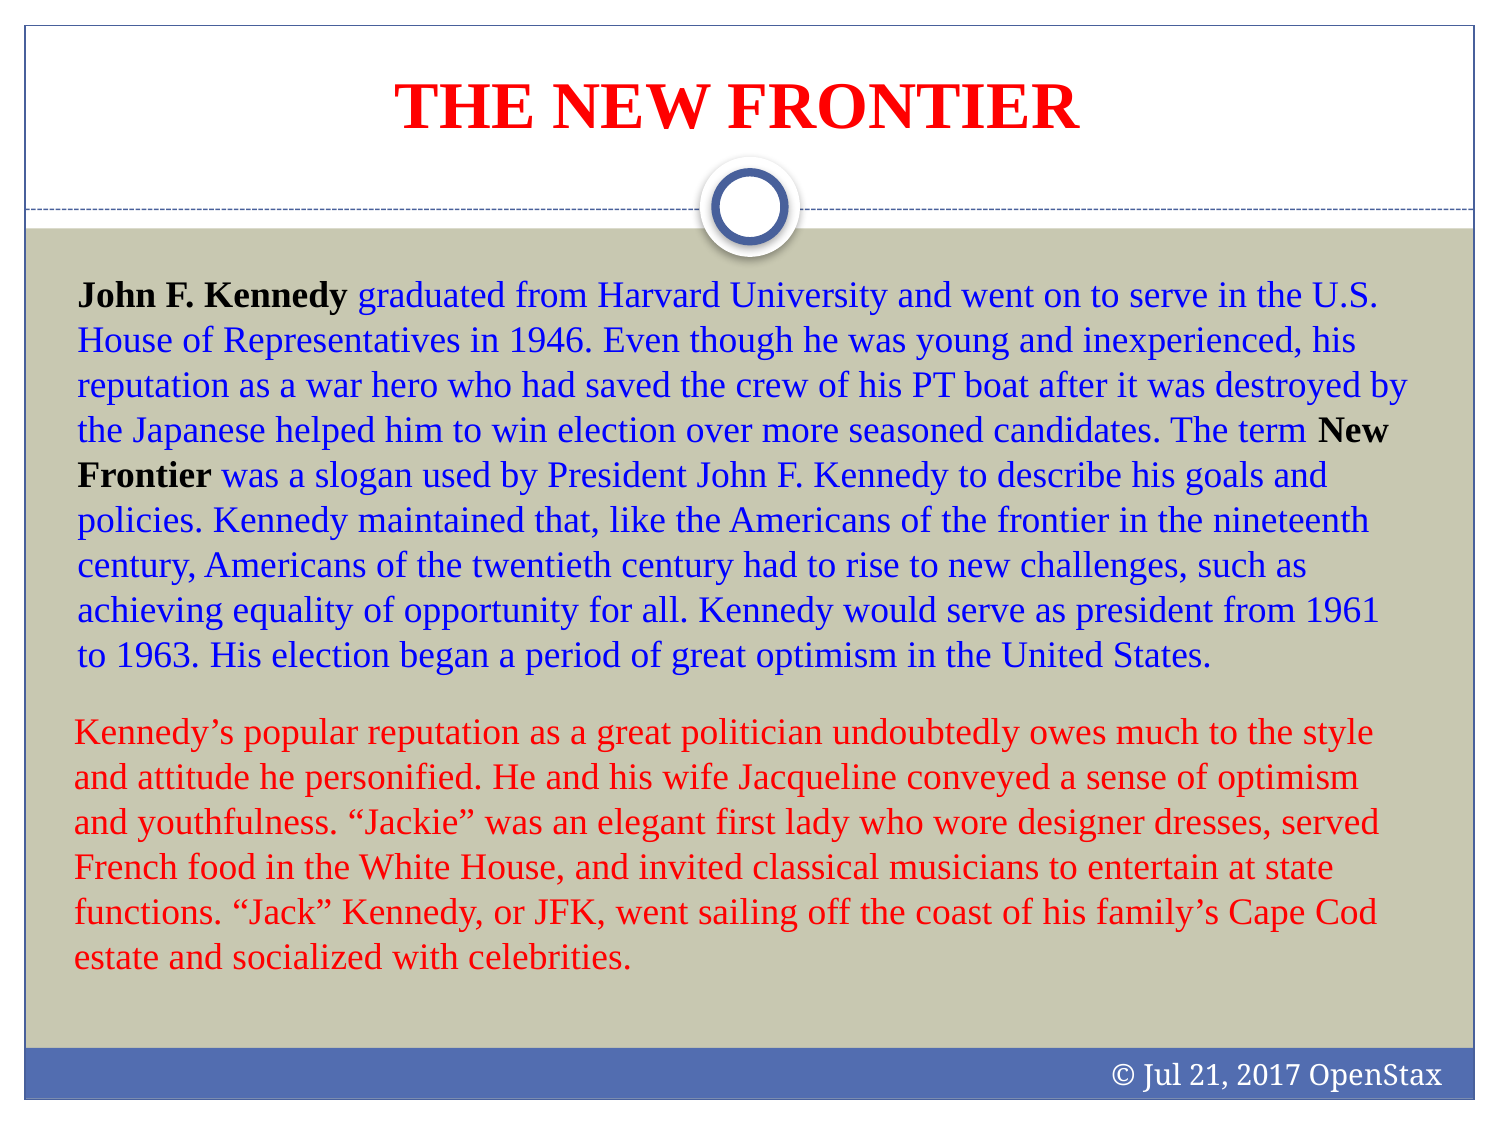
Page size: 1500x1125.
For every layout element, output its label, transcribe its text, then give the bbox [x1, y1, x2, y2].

list John F. Kennedy graduated from Harvard University and went on to serve in the U.S. House of Representatives in 1946. Even though he was young and inexperienced, his reputation as a war hero who had saved the crew of his PT boat after it was destroyed by the Japanese helped him to win election over more seasoned candidates. The term New Frontier was a slogan used by President John F. Kennedy to describe his goals and policies. Kennedy maintained that, like the Americans of the frontier in the nineteenth century, Americans of the twentieth century had to rise to new challenges, such as achieving equality of opportunity for all. Kennedy would serve as president from 1961 to 1963. His election began a period of great optimism in the United States. [62, 262, 1425, 675]
text_box Kennedy’s popular reputation as a great politician undoubtedly owes much to the style and attitude he personified. He and his wife Jacqueline conveyed a sense of optimism and youthfulness. “Jackie” was an elegant first lady who wore designer dresses, served French food in the White House, and invited classical musicians to entertain at state functions. “Jack” Kennedy, or JFK, went sailing off the coast of his family’s Cape Cod estate and socialized with celebrities. [58, 699, 1425, 985]
title THE NEW FRONTIER [37, 24, 1438, 150]
text_box © Jul 21, 2017 OpenStax [1096, 1049, 1458, 1100]
